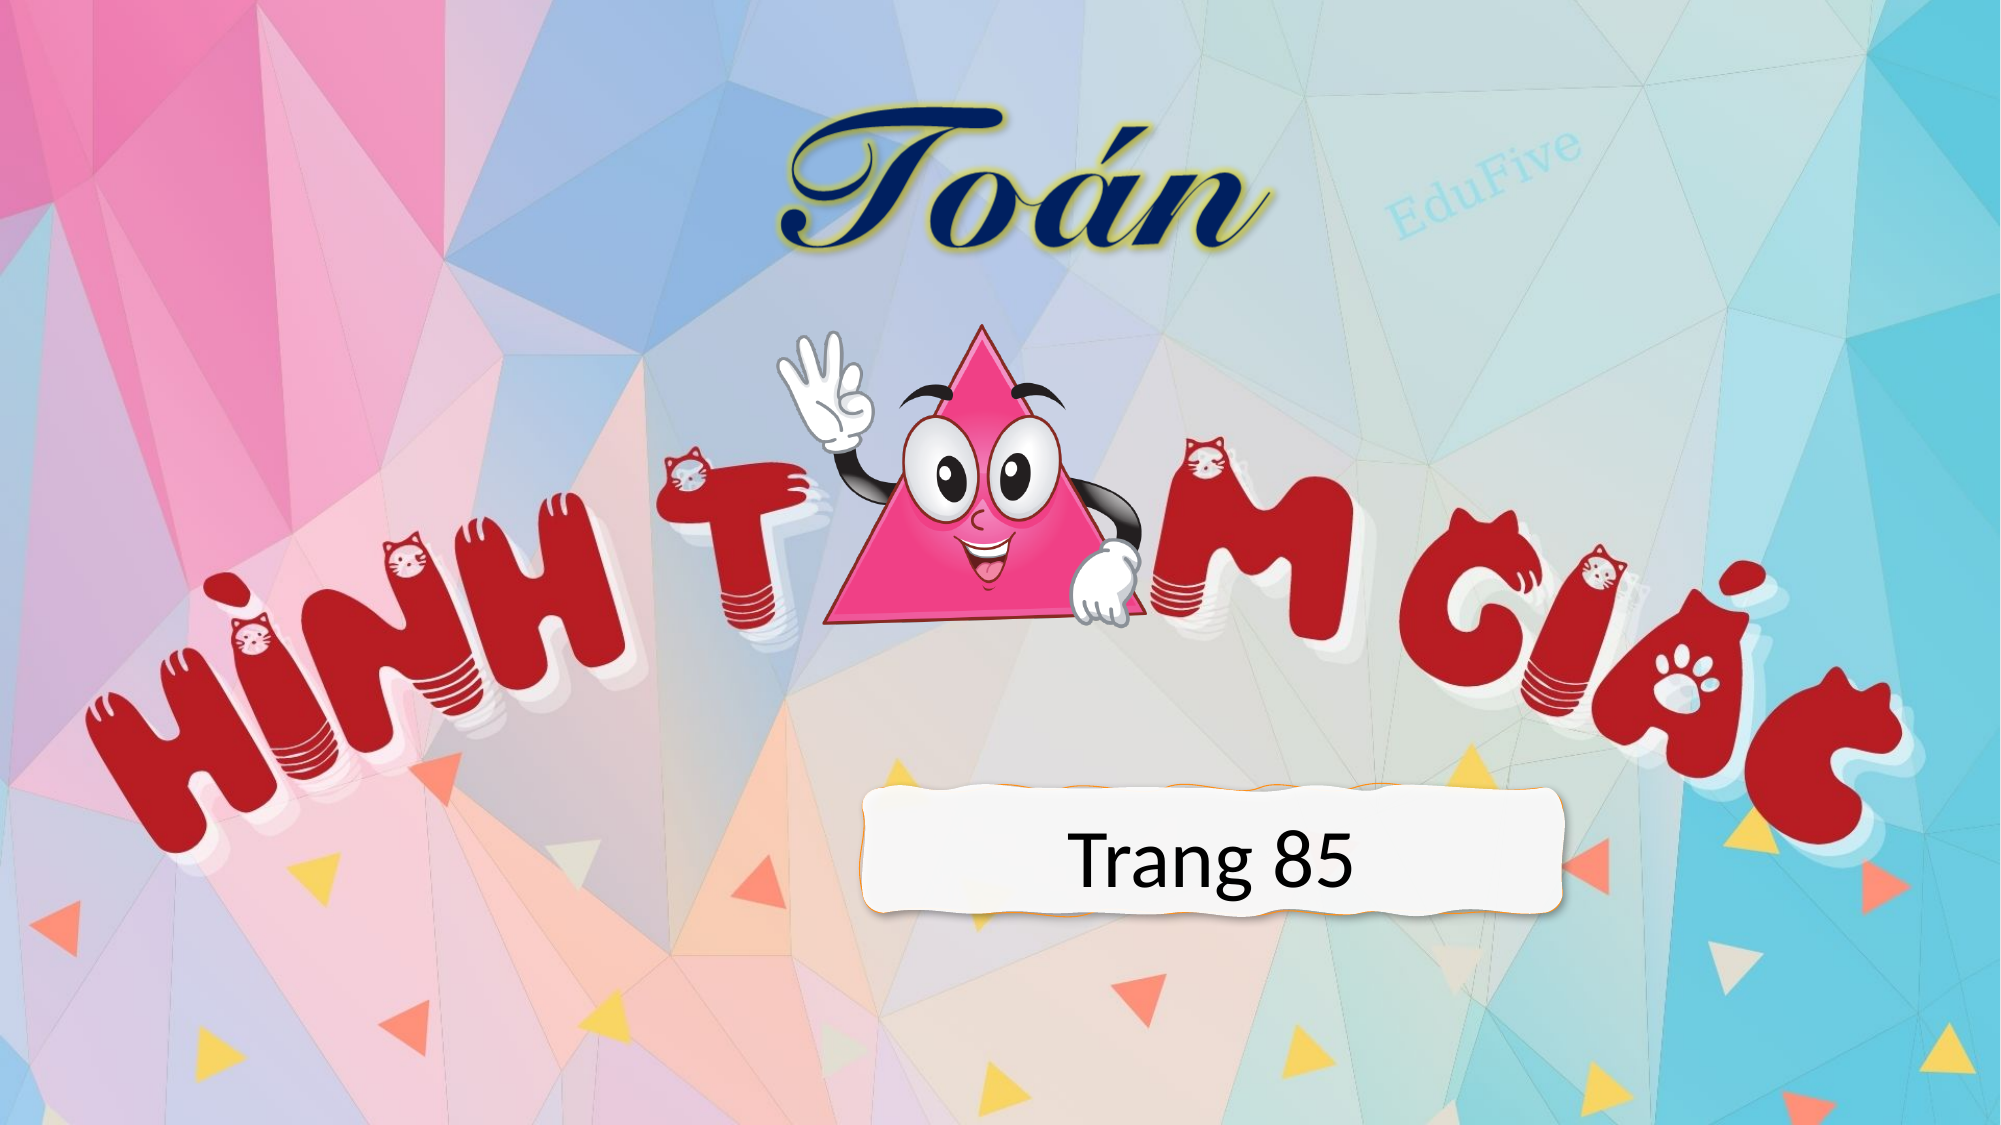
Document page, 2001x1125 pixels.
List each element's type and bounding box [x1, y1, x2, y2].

text_box [862, 787, 1563, 913]
picture [0, 0, 2001, 1125]
